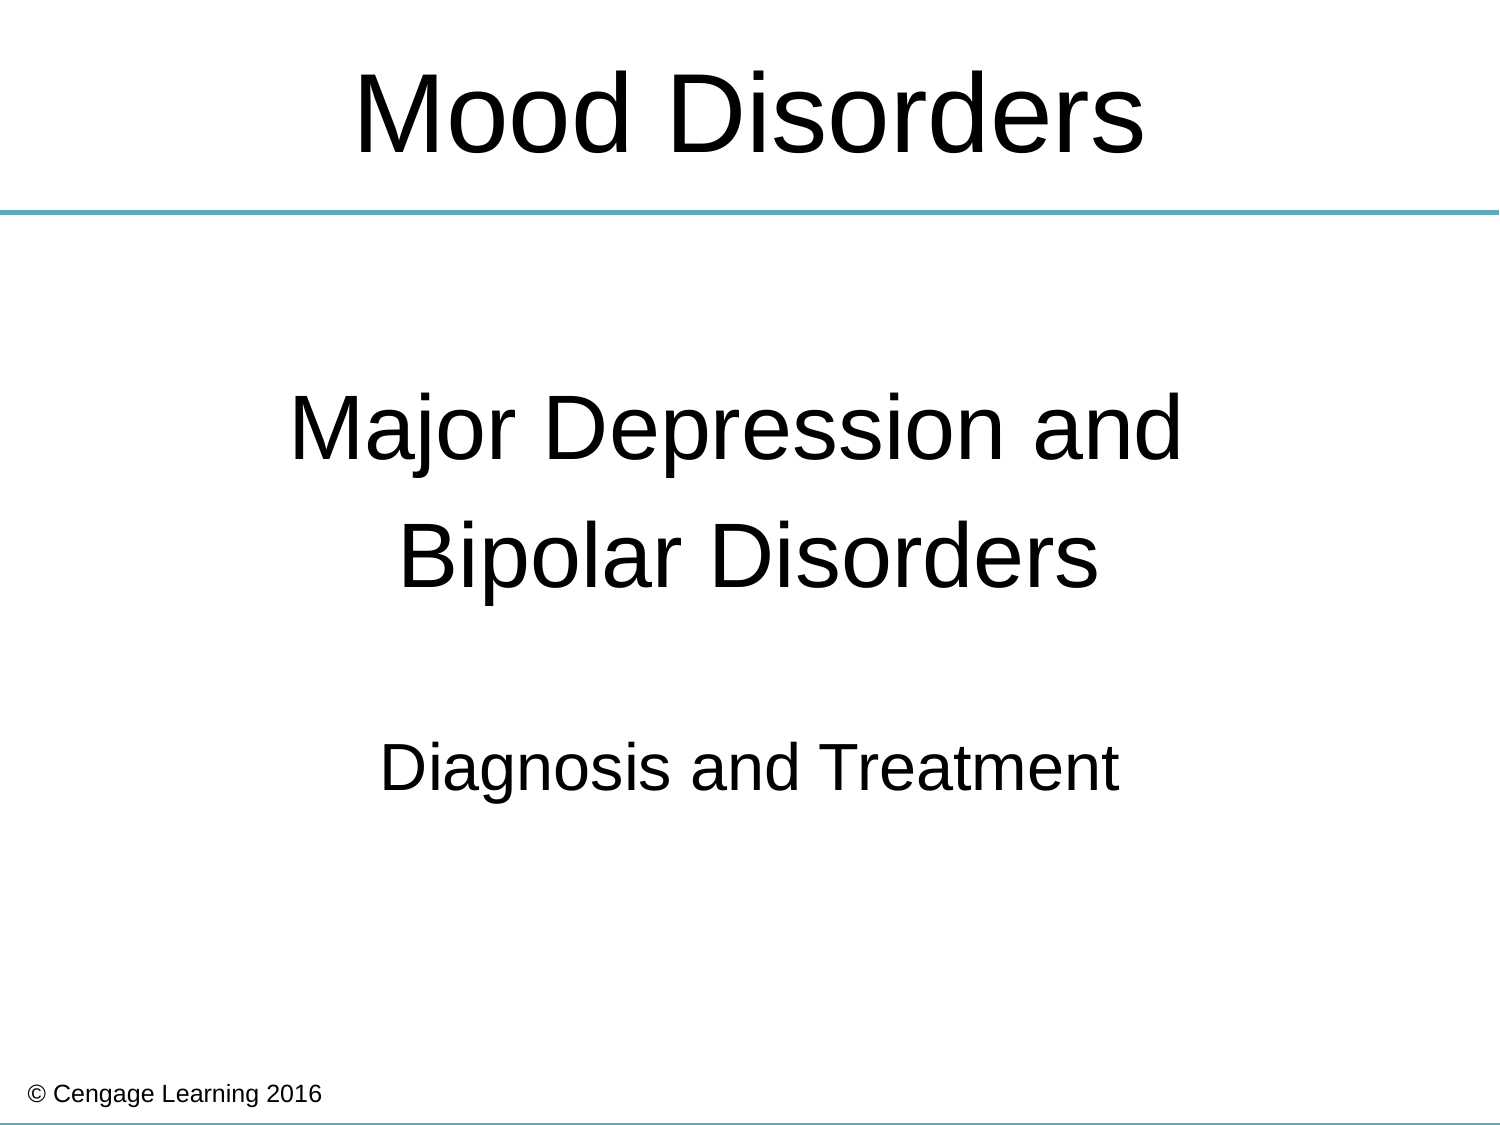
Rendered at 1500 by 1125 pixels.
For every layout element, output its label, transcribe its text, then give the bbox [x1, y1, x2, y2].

title Mood Disorders [0, 2, 1500, 213]
list Major Depression and Bipolar Disorders Diagnosis and Treatment [75, 231, 1425, 1100]
